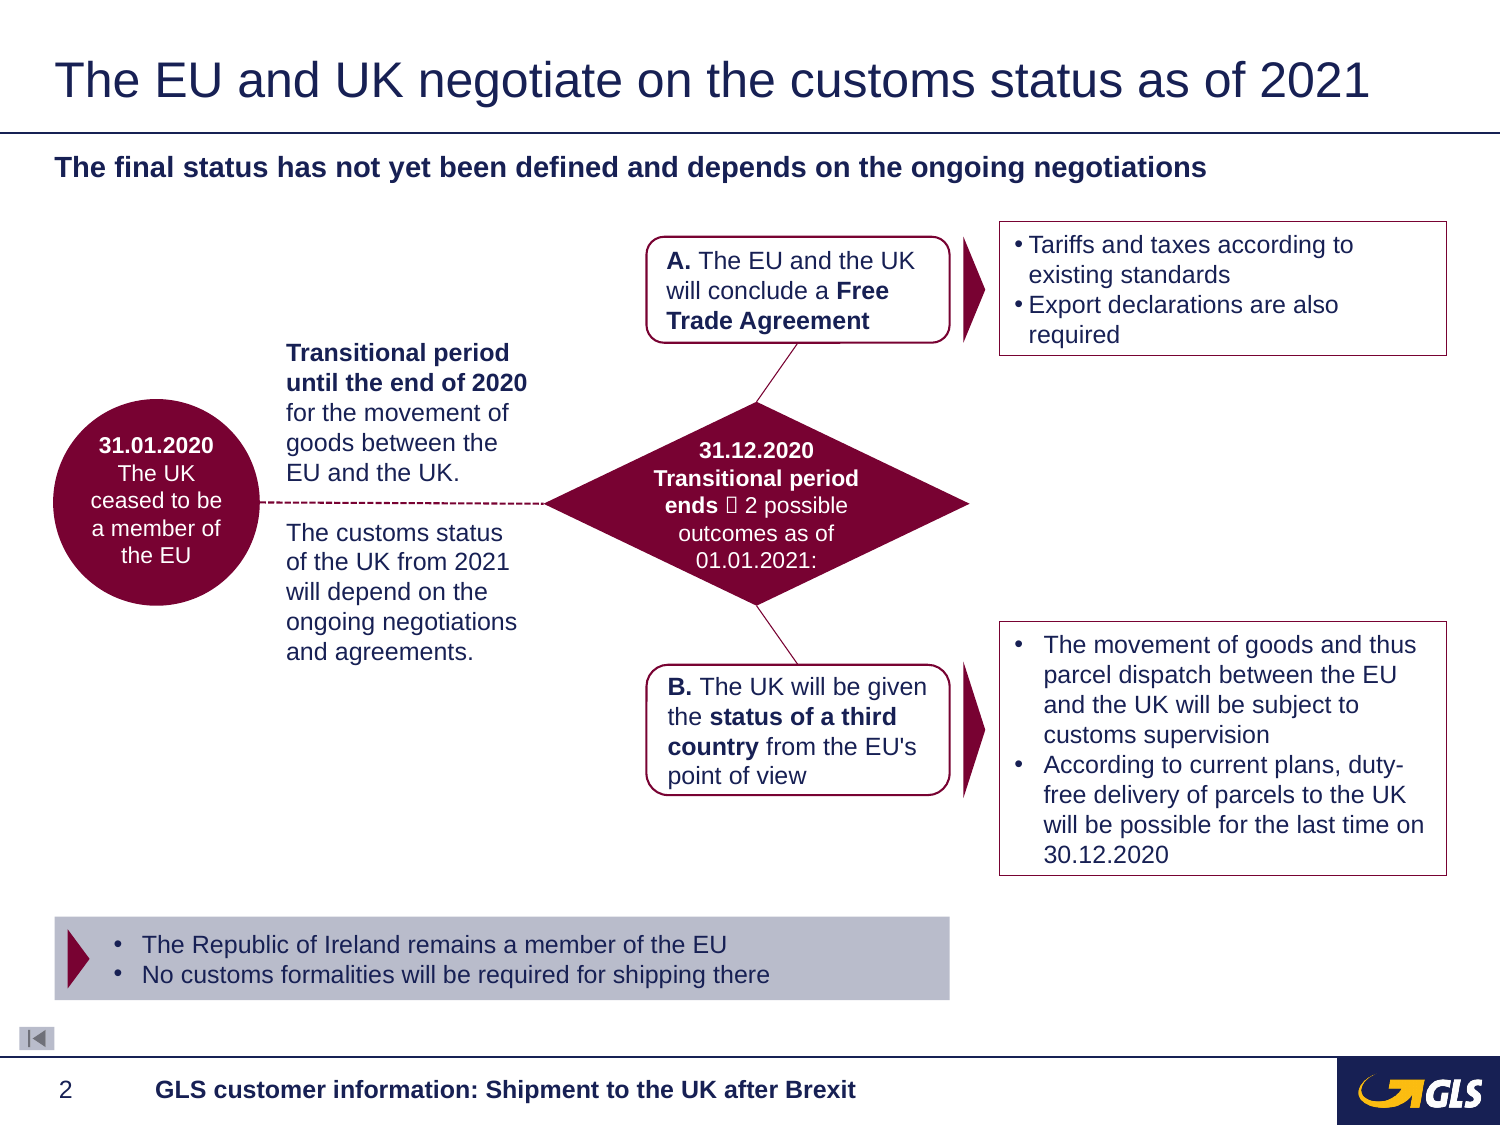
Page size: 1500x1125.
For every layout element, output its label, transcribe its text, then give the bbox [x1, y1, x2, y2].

text_box Tariffs and taxes according to existing standards Export declarations are also required [999, 221, 1447, 356]
title The EU and UK negotiate on the customs status as of 2021 [54, 42, 1449, 113]
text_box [756, 605, 798, 665]
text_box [756, 342, 798, 402]
text_box Transitional period until the end of 2020 for the movement of goods between the EU and the UK. The customs status of the UK from 2021 will depend on the ongoing negotiations and agreements. [271, 328, 544, 502]
list The final status has not yet been defined and depends on the ongoing negotiations [54, 140, 1449, 178]
text_box B. The UK will be given the status of a third country from the EU's point of view [645, 663, 951, 797]
text_box Transitional period until the end of 2020 for the movement of goods between the EU and the UK. The customs status of the UK from 2021 will depend on the ongoing negotiations and agreements. [271, 504, 544, 673]
text_box 31.01.2020 The UK ceased to be a member of the EU [52, 398, 261, 607]
text_box A. The EU and the UK will conclude a Free Trade Agreement [645, 235, 951, 344]
text_box [18, 1026, 55, 1051]
text_box The movement of goods and thus parcel dispatch between the EU and the UK will be subject to customs supervision According to current plans, duty-free delivery of parcels to the UK will be possible for the last time on 30.12.2020 [999, 621, 1447, 876]
footer GLS customer information: Shipment to the UK after Brexit [141, 1069, 1033, 1108]
slide_number 2 [59, 1069, 141, 1108]
text_box [962, 236, 987, 344]
text_box [962, 661, 987, 799]
text_box 31.12.2020 Transitional period ends  2 possible outcomes as of 01.01.2021: [543, 400, 973, 607]
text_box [54, 916, 950, 1002]
